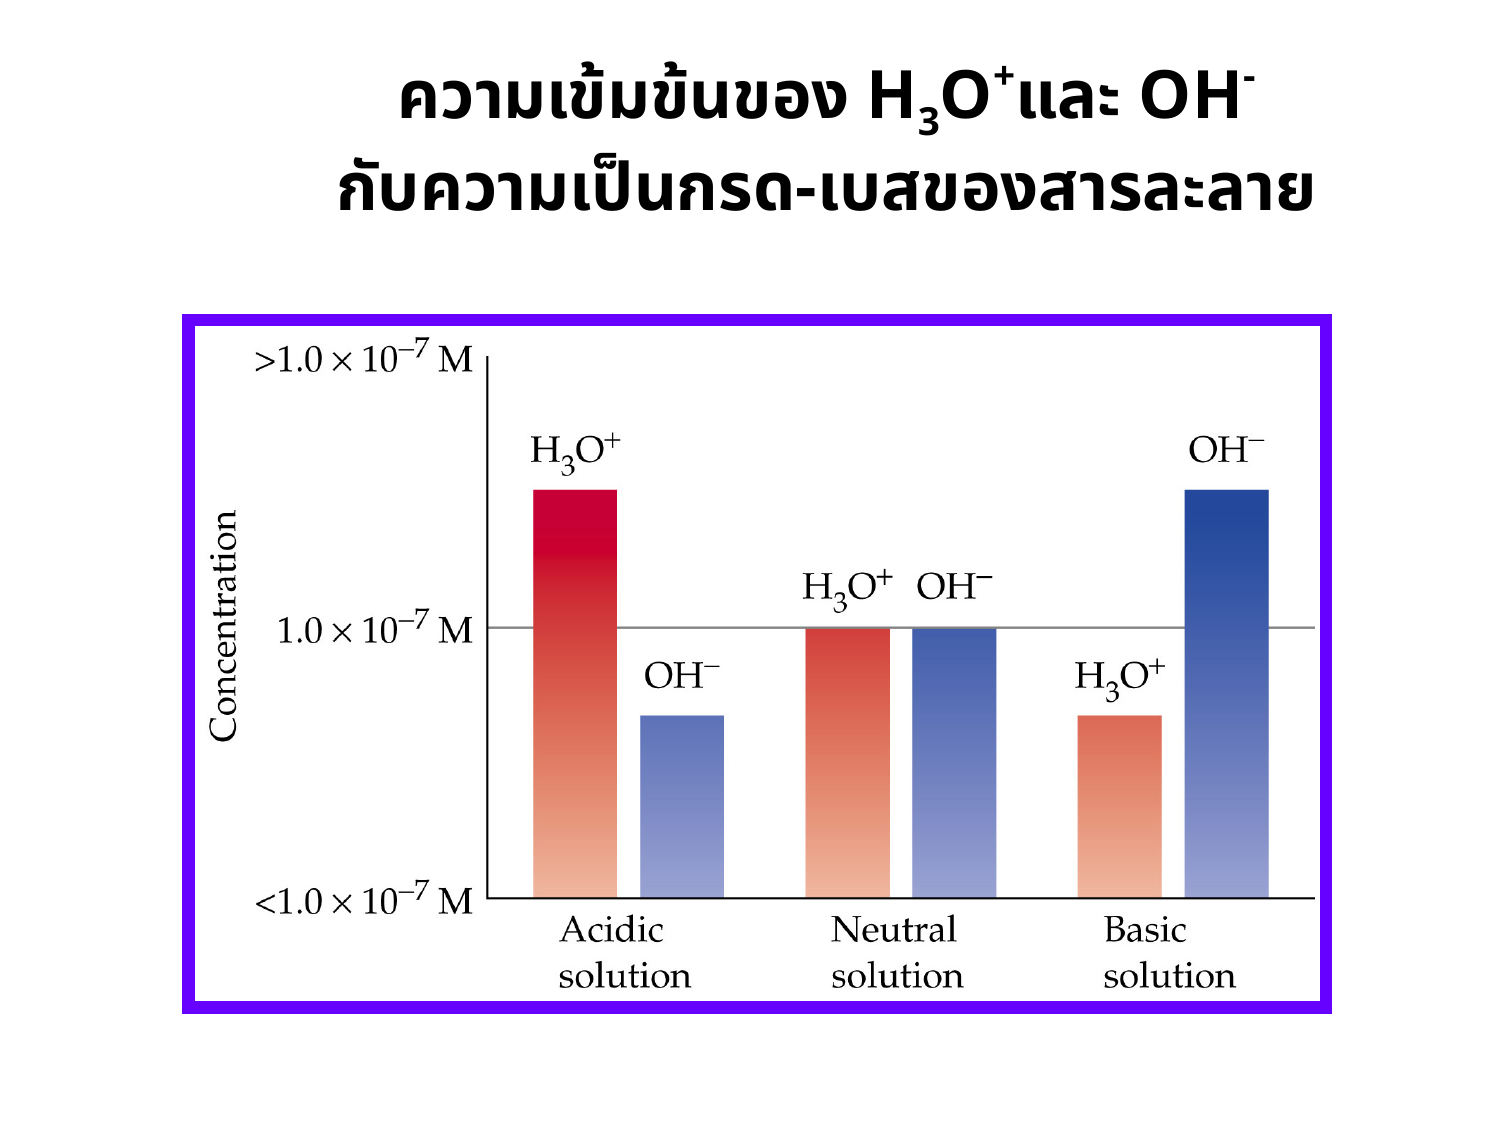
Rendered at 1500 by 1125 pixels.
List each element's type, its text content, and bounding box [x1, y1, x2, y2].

picture [194, 325, 1320, 1002]
title ความเข้มข้นของ H3O+และ OH- กับความเป็นกรด-เบสของสารละลาย [277, 54, 1377, 221]
